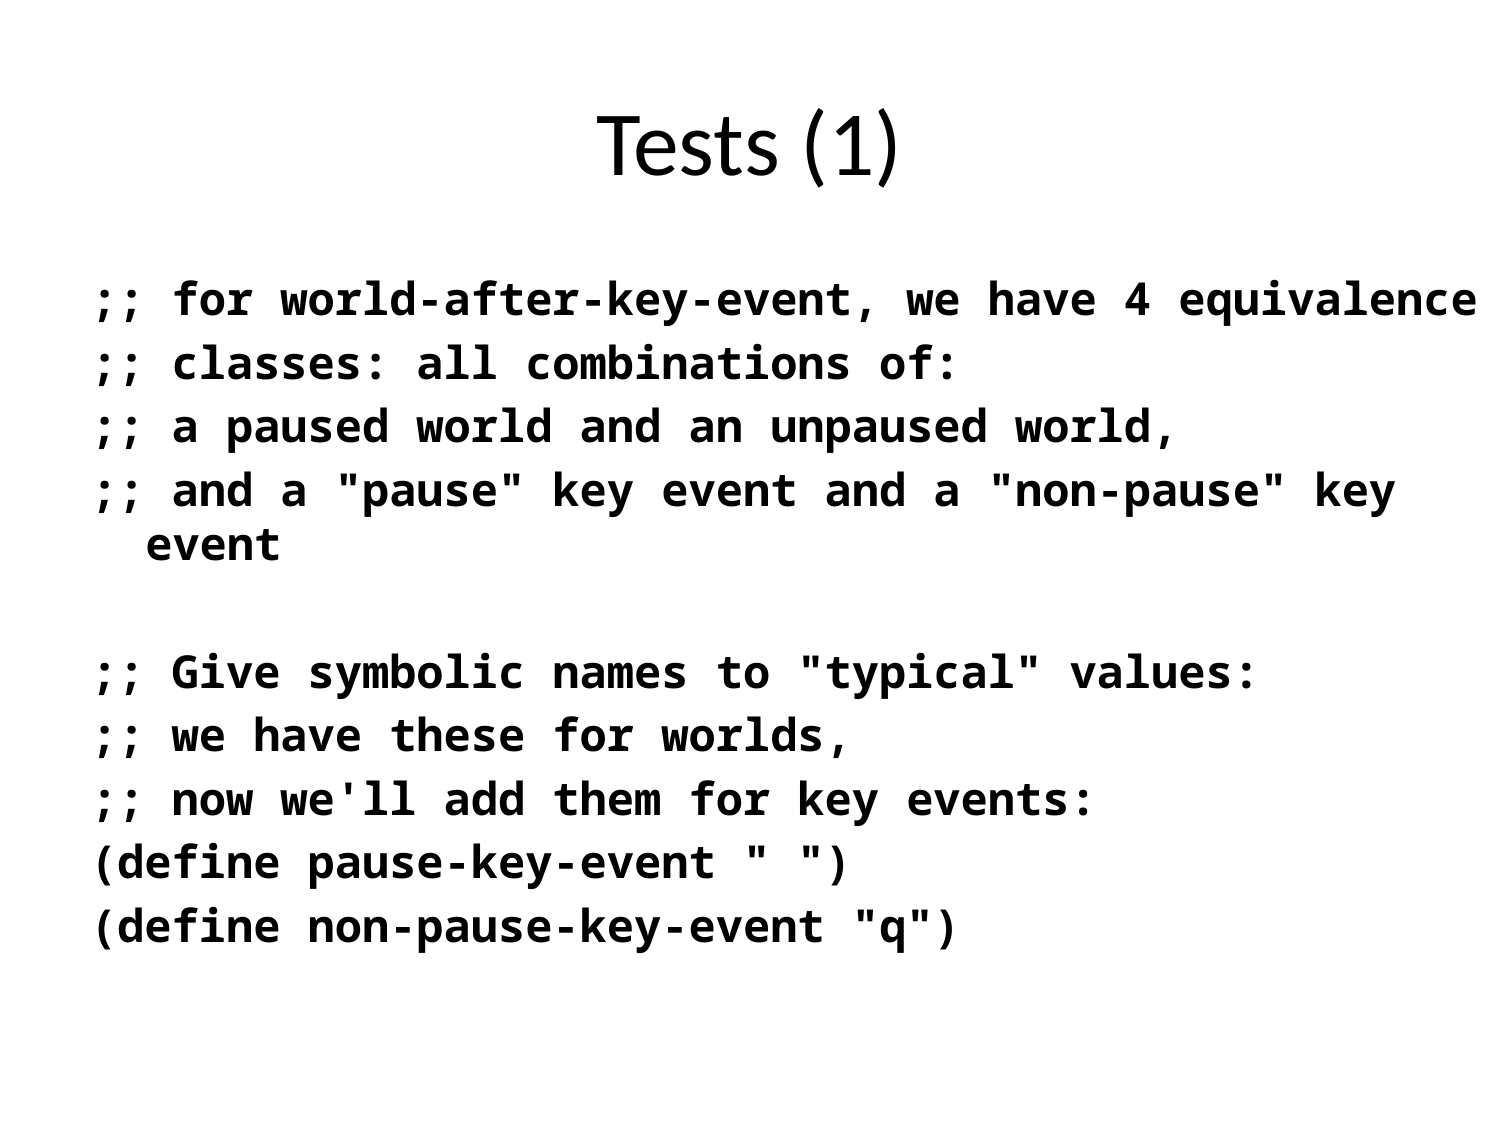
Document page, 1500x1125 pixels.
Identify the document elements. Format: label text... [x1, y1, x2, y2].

title Tests (1) [75, 45, 1425, 233]
list ;; for world-after-key-event, we have 4 equivalence ;; classes: all combinations of: ;; a paused world and an unpaused world, ;; and a "pause" key event and a "non-pause" key event ;; Give symbolic names to "typical" values: ;; we have these for worlds, ;; now we'll add them for key events: (define pause-key-event " ") (define non-pause-key-event "q") [75, 262, 1500, 1005]
